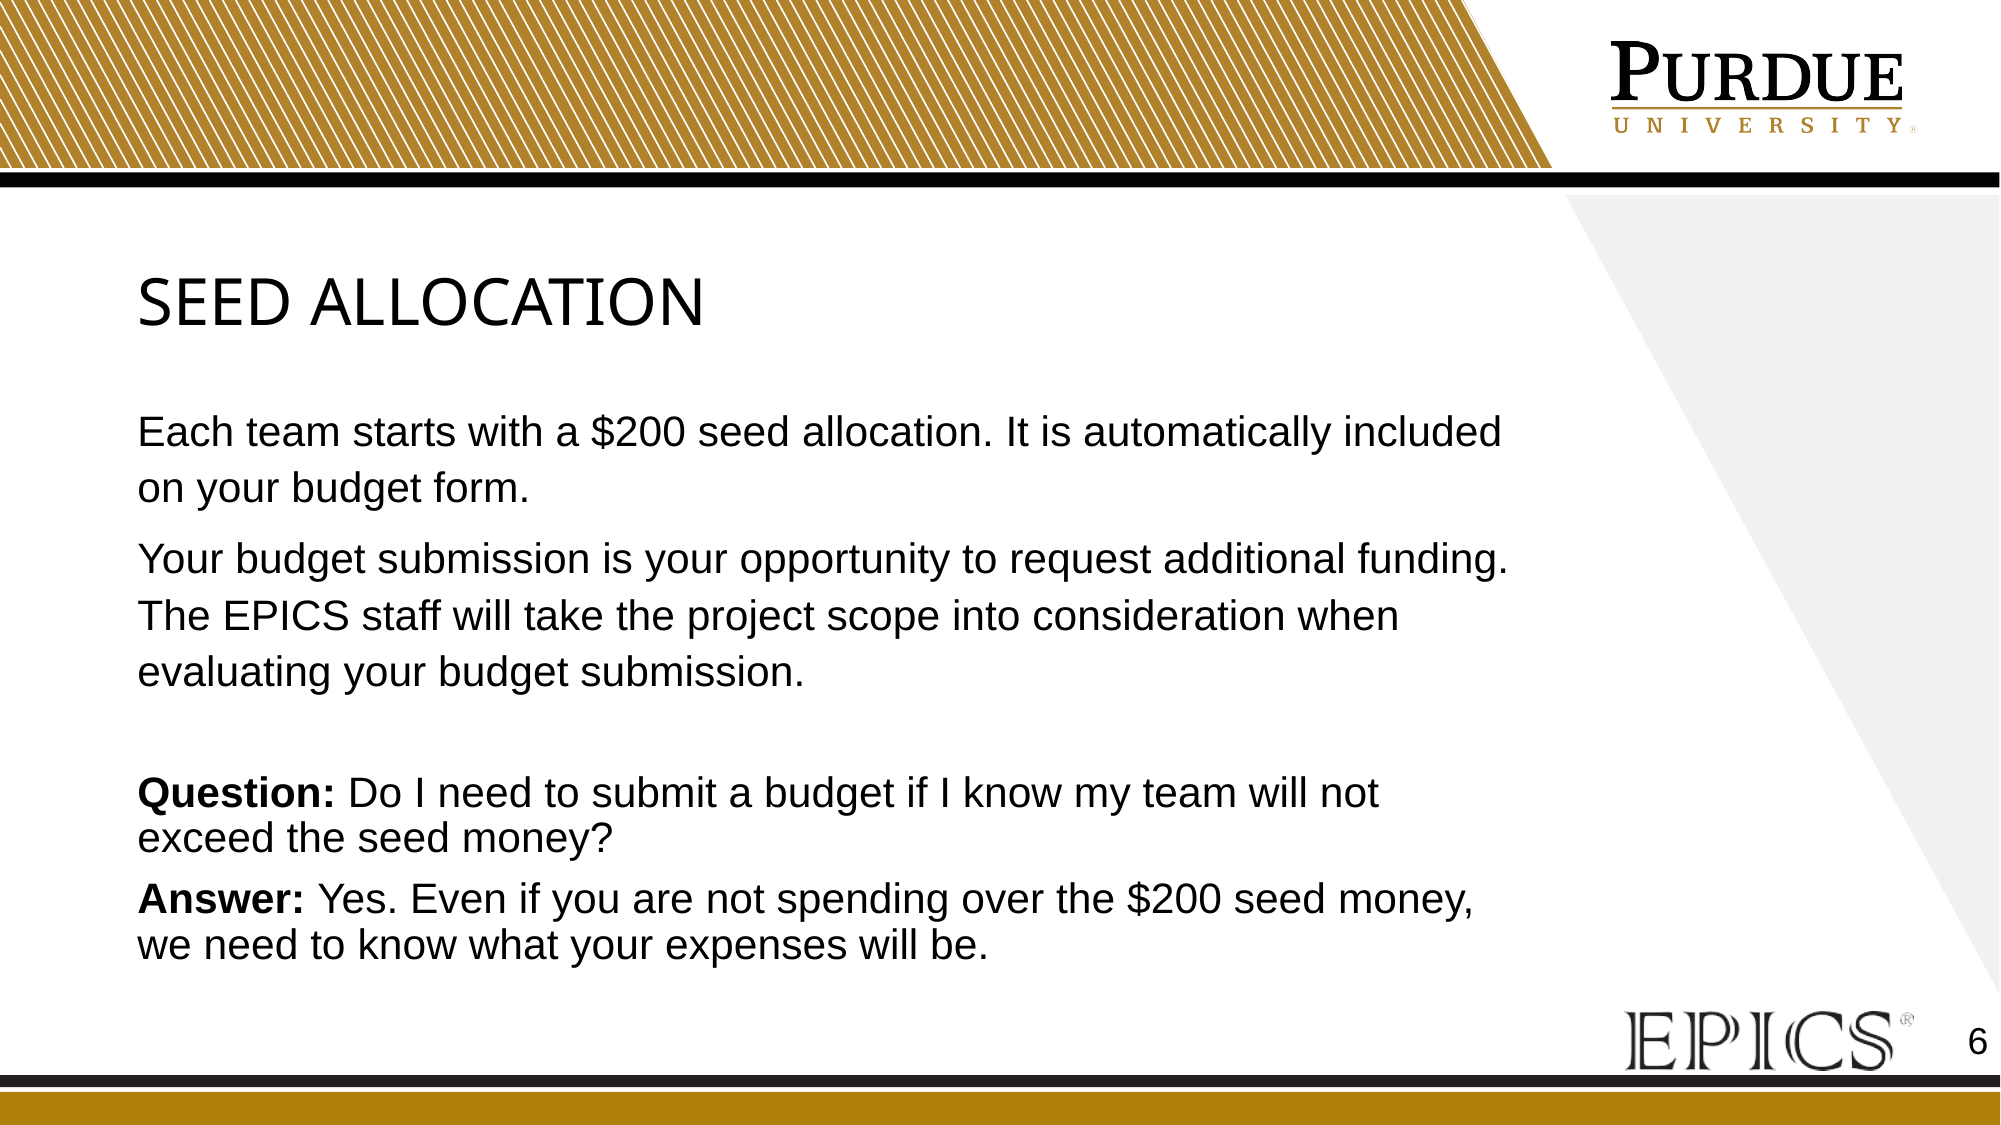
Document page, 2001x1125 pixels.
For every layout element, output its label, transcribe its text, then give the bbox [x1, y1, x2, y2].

list Each team starts with a $200 seed allocation. It is automatically included on your budget form. Your budget submission is your opportunity to request additional funding. The EPICS staff will take the project scope into consideration when evaluating your budget submission. Question: Do I need to submit a budget if I know my team will not exceed the seed money? Answer: Yes. Even if you are not spending over the $200 seed money, we need to know what your expenses will be. [137, 399, 1523, 973]
picture [1624, 1011, 1914, 1071]
title Seed allocation [137, 269, 1523, 340]
picture [1611, 41, 1917, 133]
